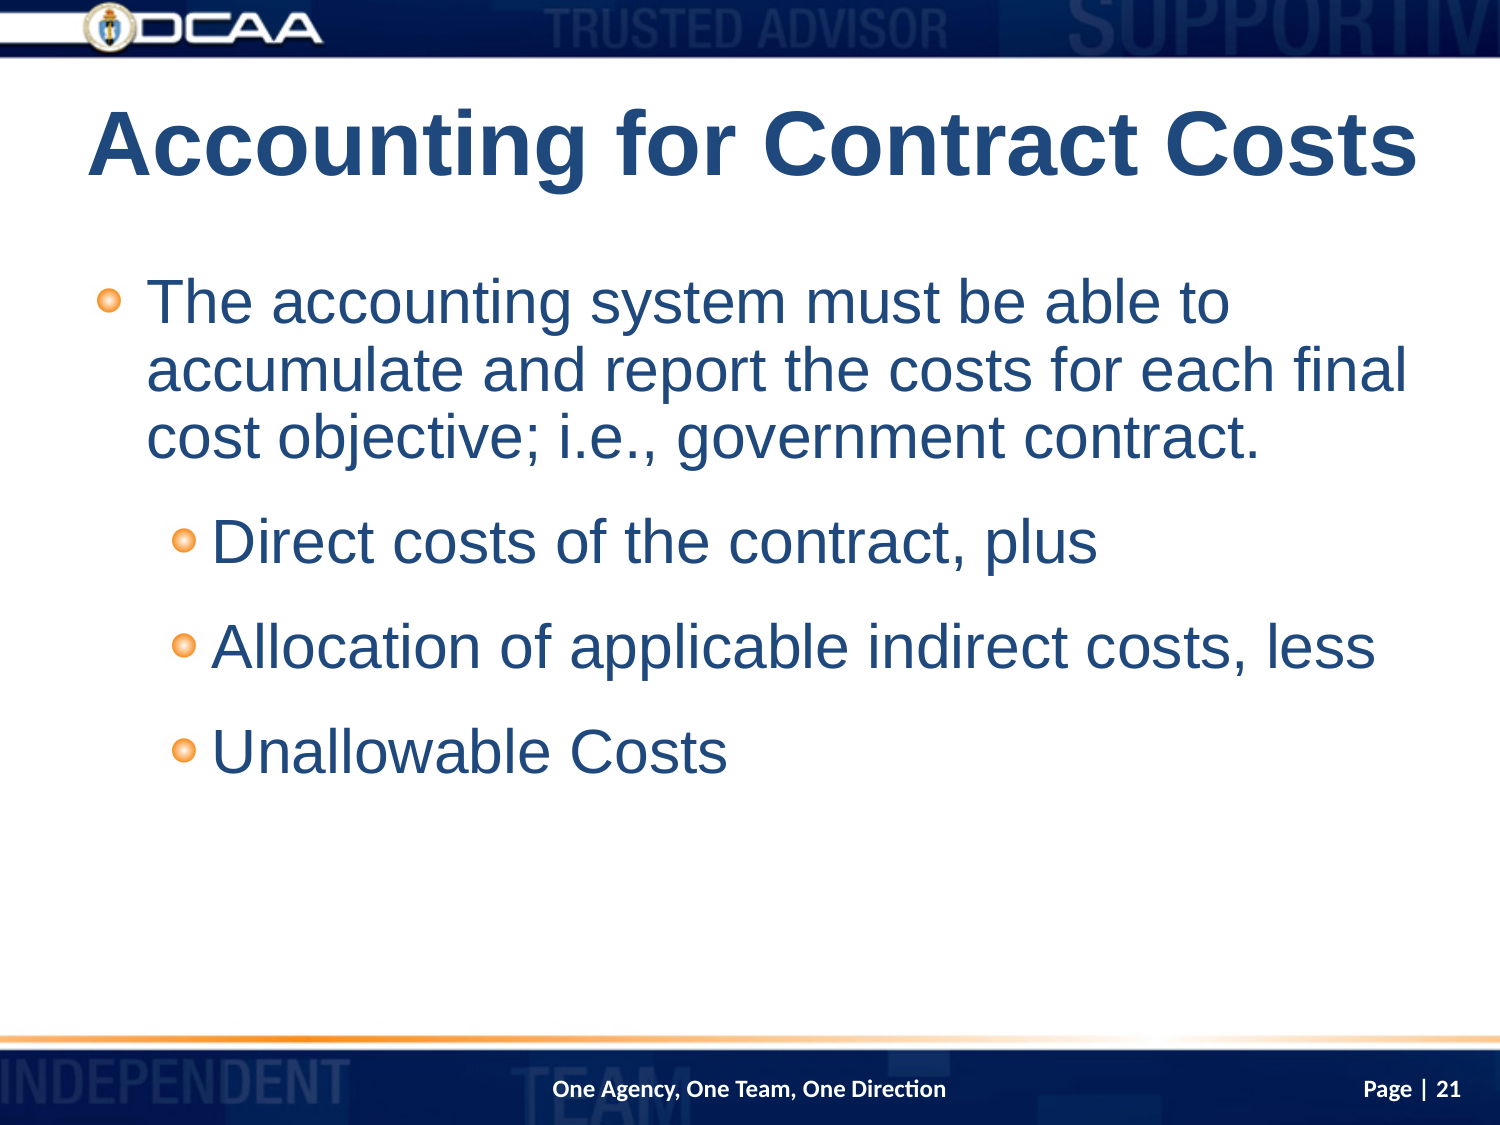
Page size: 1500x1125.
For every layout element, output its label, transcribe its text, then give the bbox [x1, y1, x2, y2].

picture [0, 0, 1500, 1125]
list The accounting system must be able to accumulate and report the costs for each final cost objective; i.e., government contract. Direct costs of the contract, plus Allocation of applicable indirect costs, less Unallowable Costs [75, 262, 1425, 1005]
slide_number Page | 21 [1234, 1065, 1477, 1111]
title Accounting for Contract Costs [45, 45, 1462, 233]
